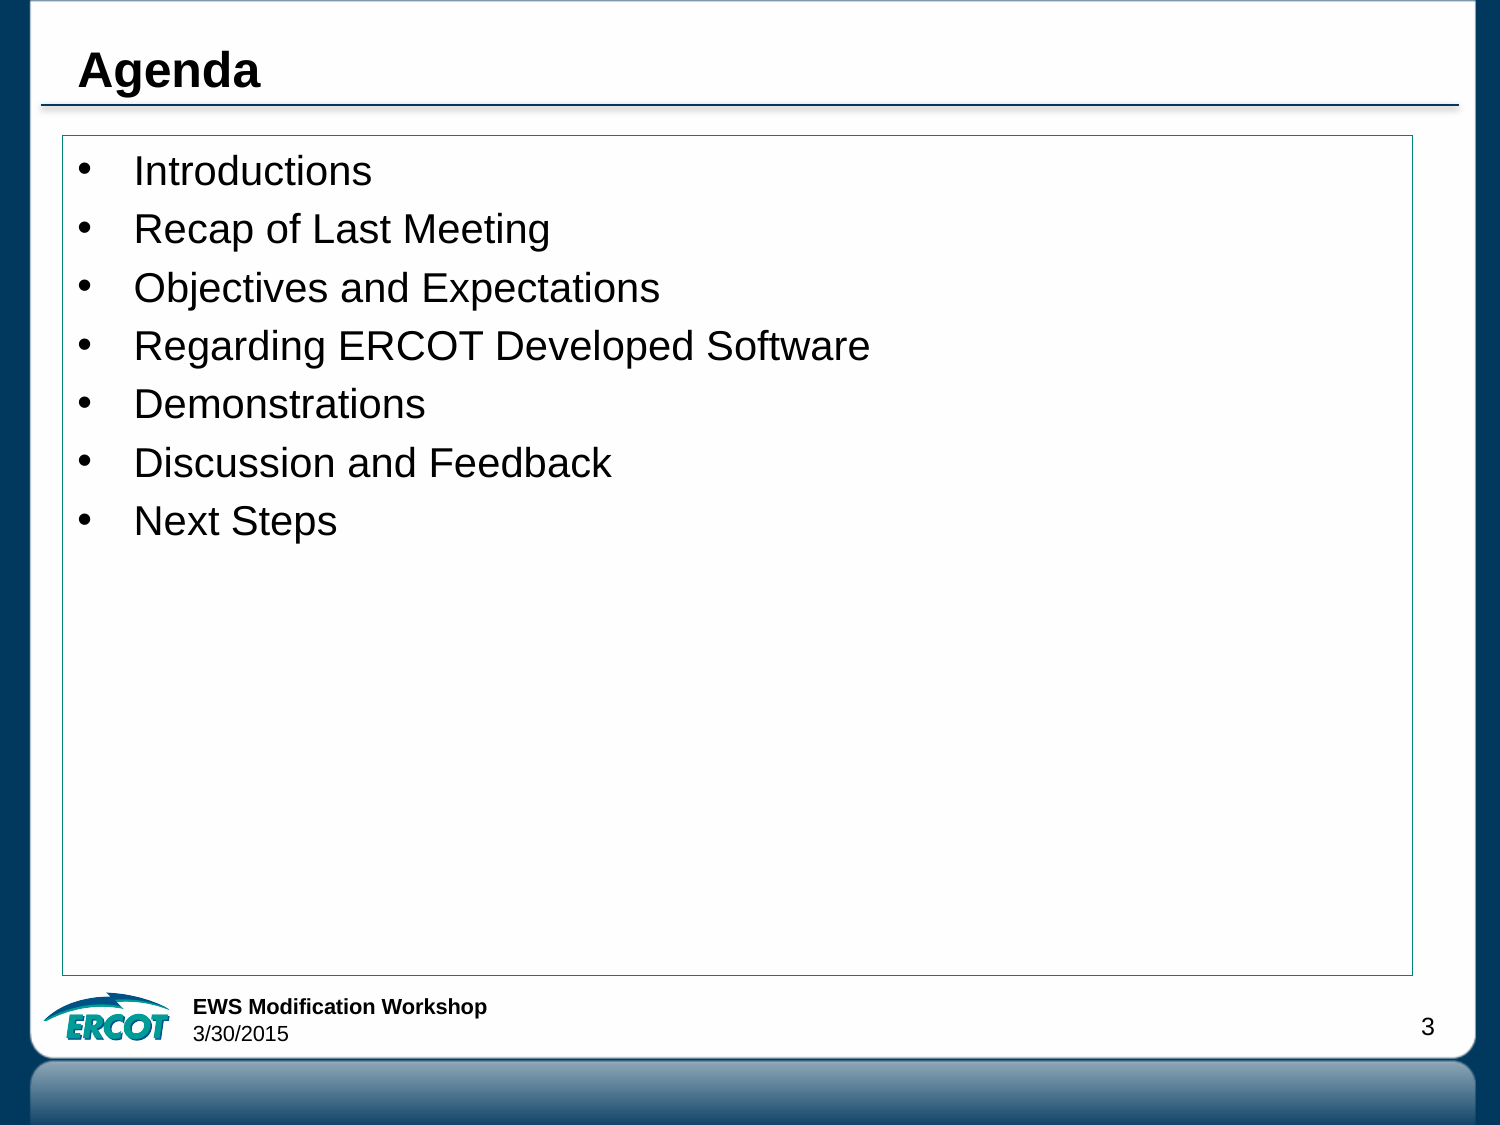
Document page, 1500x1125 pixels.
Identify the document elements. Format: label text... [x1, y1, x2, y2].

title Agenda [62, 29, 1450, 106]
list Introductions Recap of Last Meeting Objectives and Expectations Regarding ERCOT Developed Software Demonstrations Discussion and Feedback Next Steps [62, 135, 1413, 976]
picture [0, 0, 1500, 1125]
